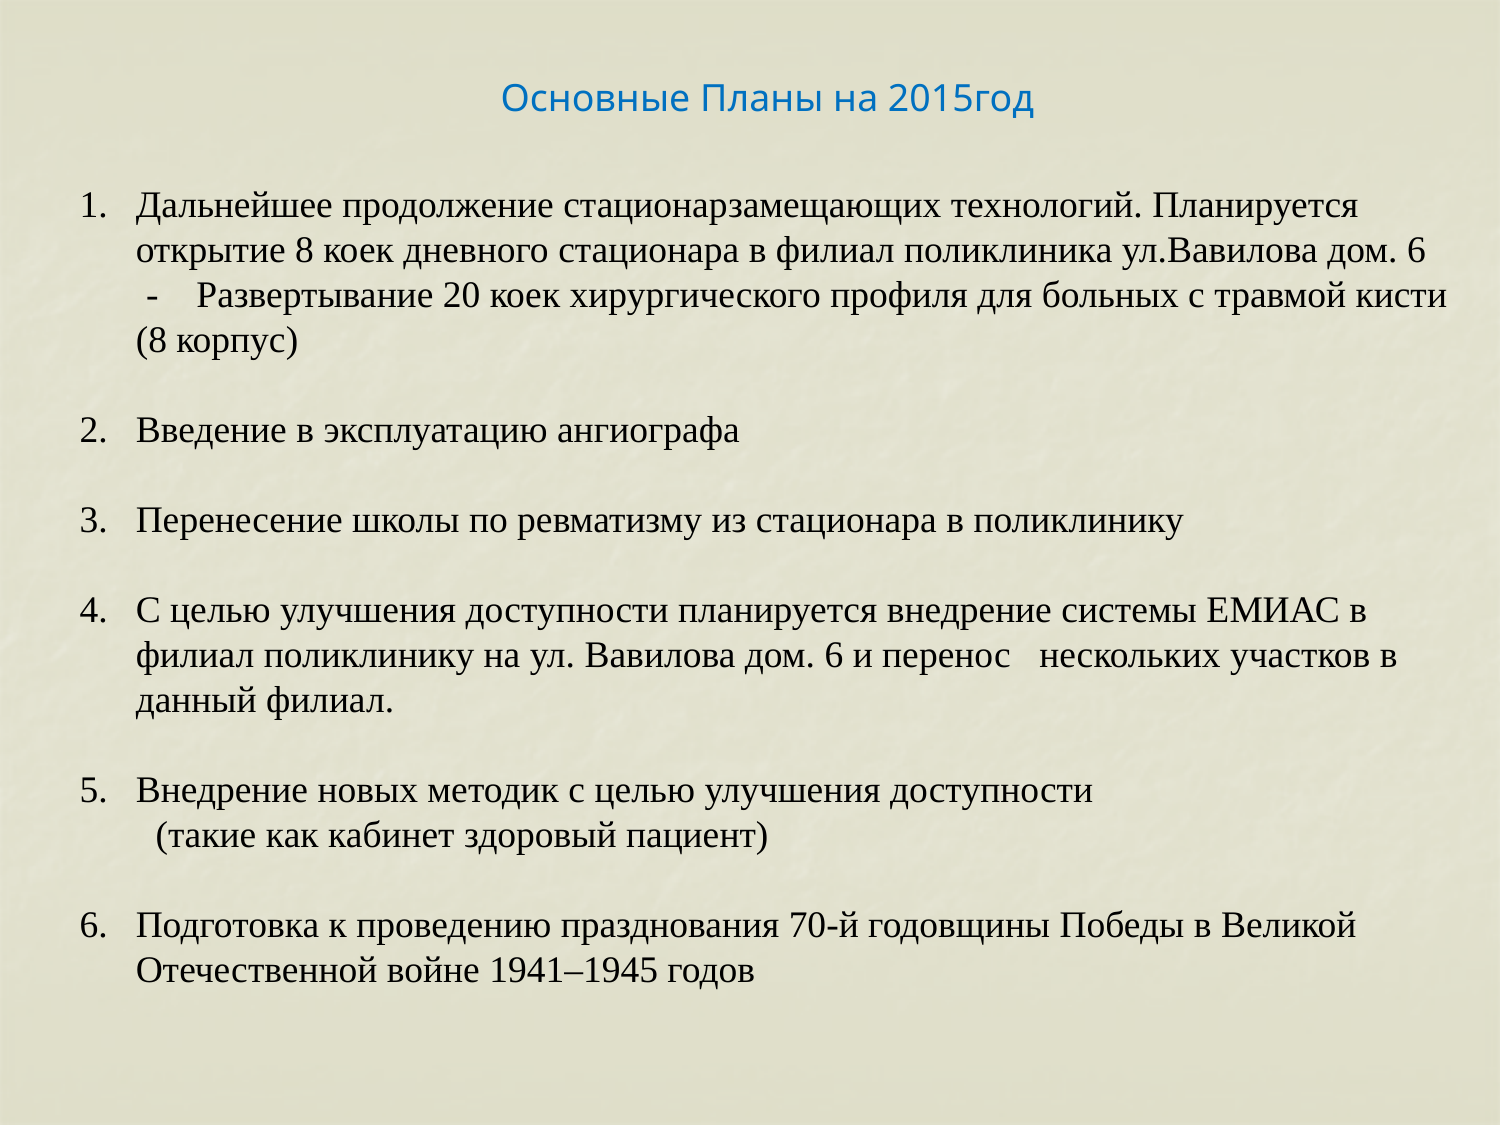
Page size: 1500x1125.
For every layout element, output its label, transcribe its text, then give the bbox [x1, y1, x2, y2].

text_box Дальнейшее продолжение стационарзамещающих технологий. Планируется открытие 8 коек дневного стационара в филиал поликлиника ул.Вавилова дом. 6 - Развертывание 20 коек хирургического профиля для больных с травмой кисти (8 корпус) Введение в эксплуатацию ангиографа Перенесение школы по ревматизму из стационара в поликлинику С целью улучшения доступности планируется внедрение системы ЕМИАС в филиал поликлинику на ул. Вавилова дом. 6 и перенос нескольких участков в данный филиал. Внедрение новых методик с целью улучшения доступности (такие как кабинет здоровый пациент) Подготовка к проведению празднования 70-й годовщины Победы в Великой Отечественной войне 1941–1945 годов [64, 172, 1471, 1043]
text_box Основные Планы на 2015год [123, 66, 1412, 127]
